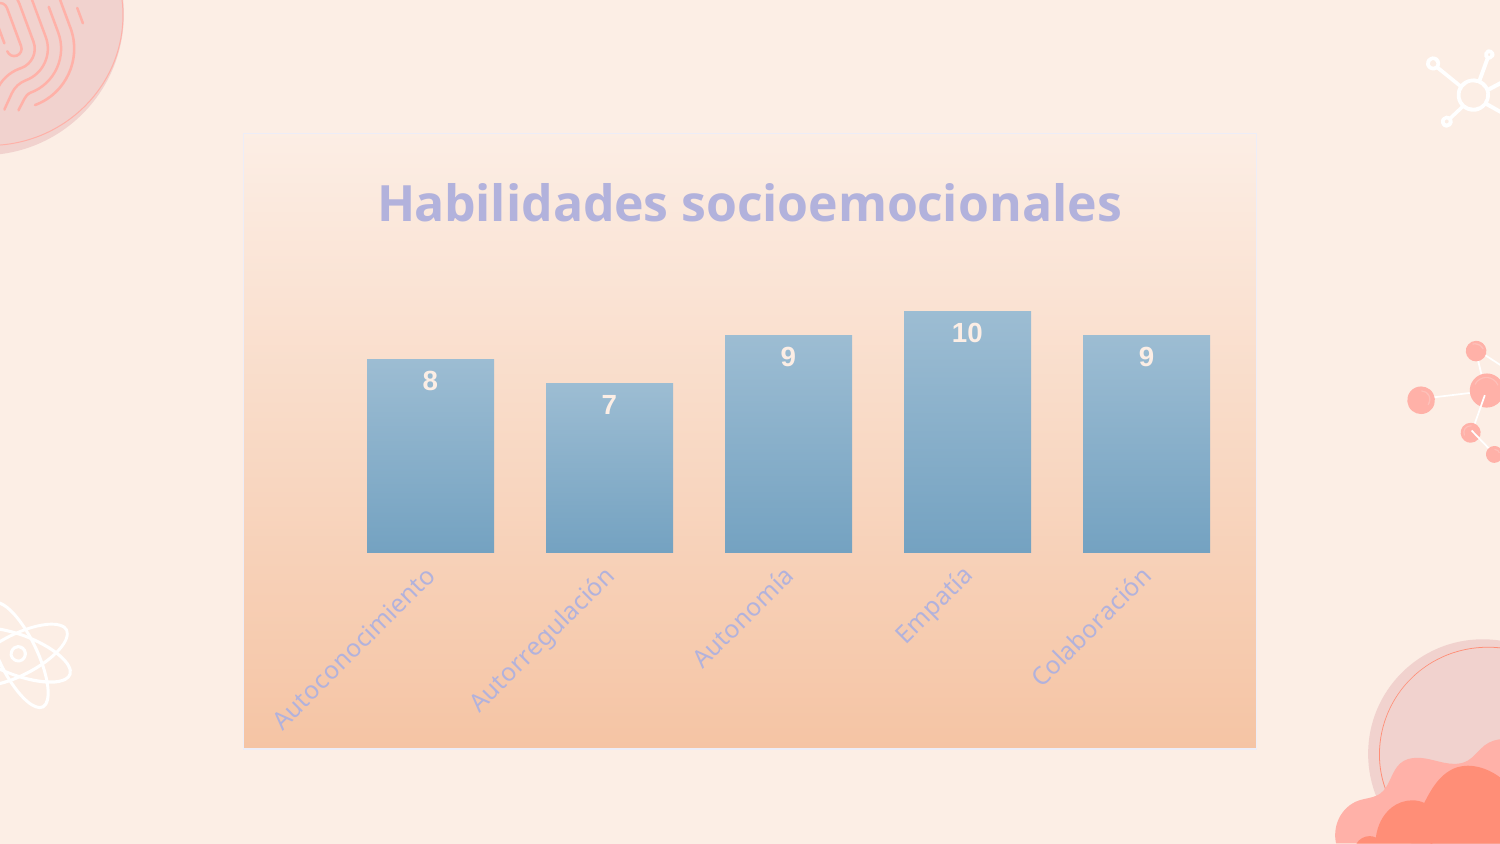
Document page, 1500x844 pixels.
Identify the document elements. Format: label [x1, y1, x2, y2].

chart [242, 132, 1258, 751]
